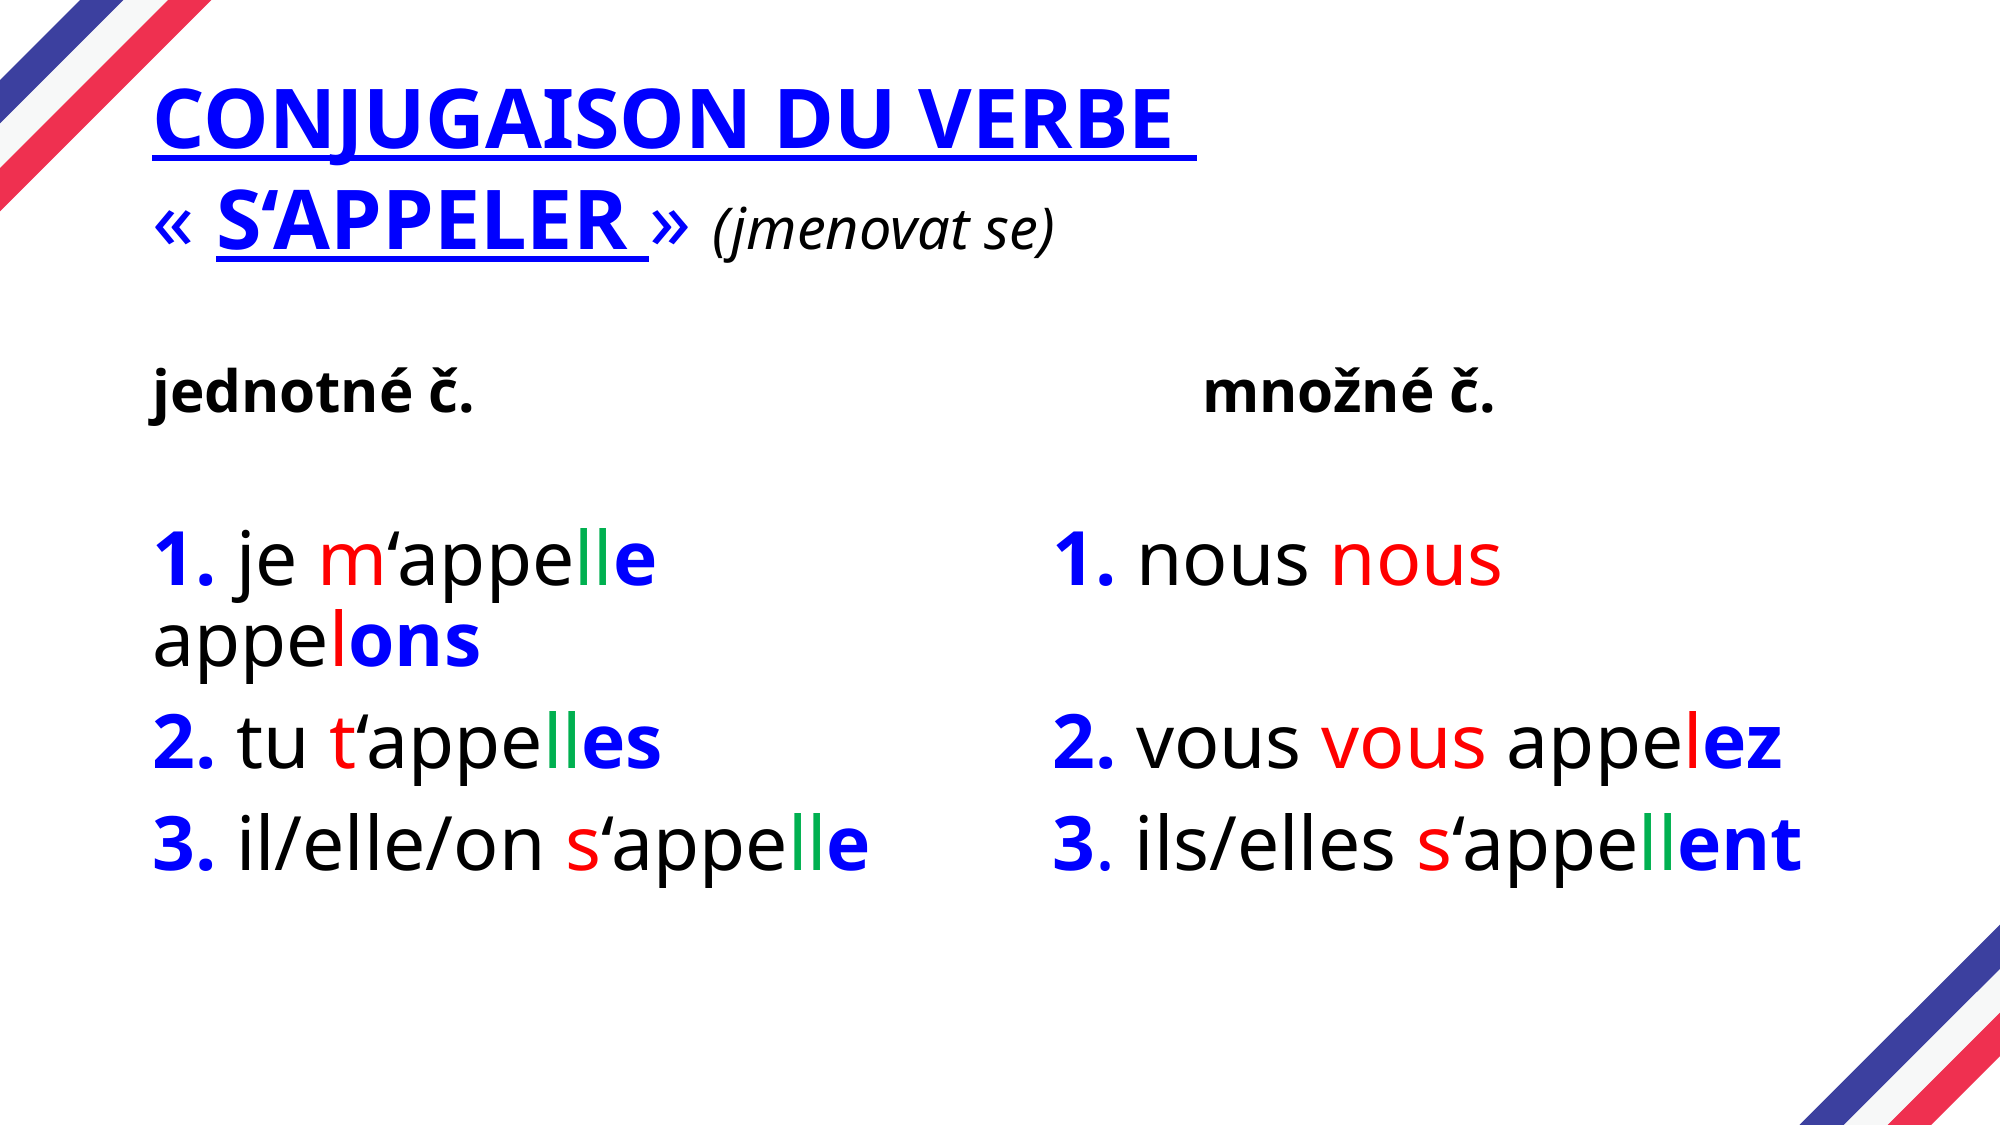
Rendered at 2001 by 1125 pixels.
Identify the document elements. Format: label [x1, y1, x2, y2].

text_box [0, 0, 2000, 1125]
